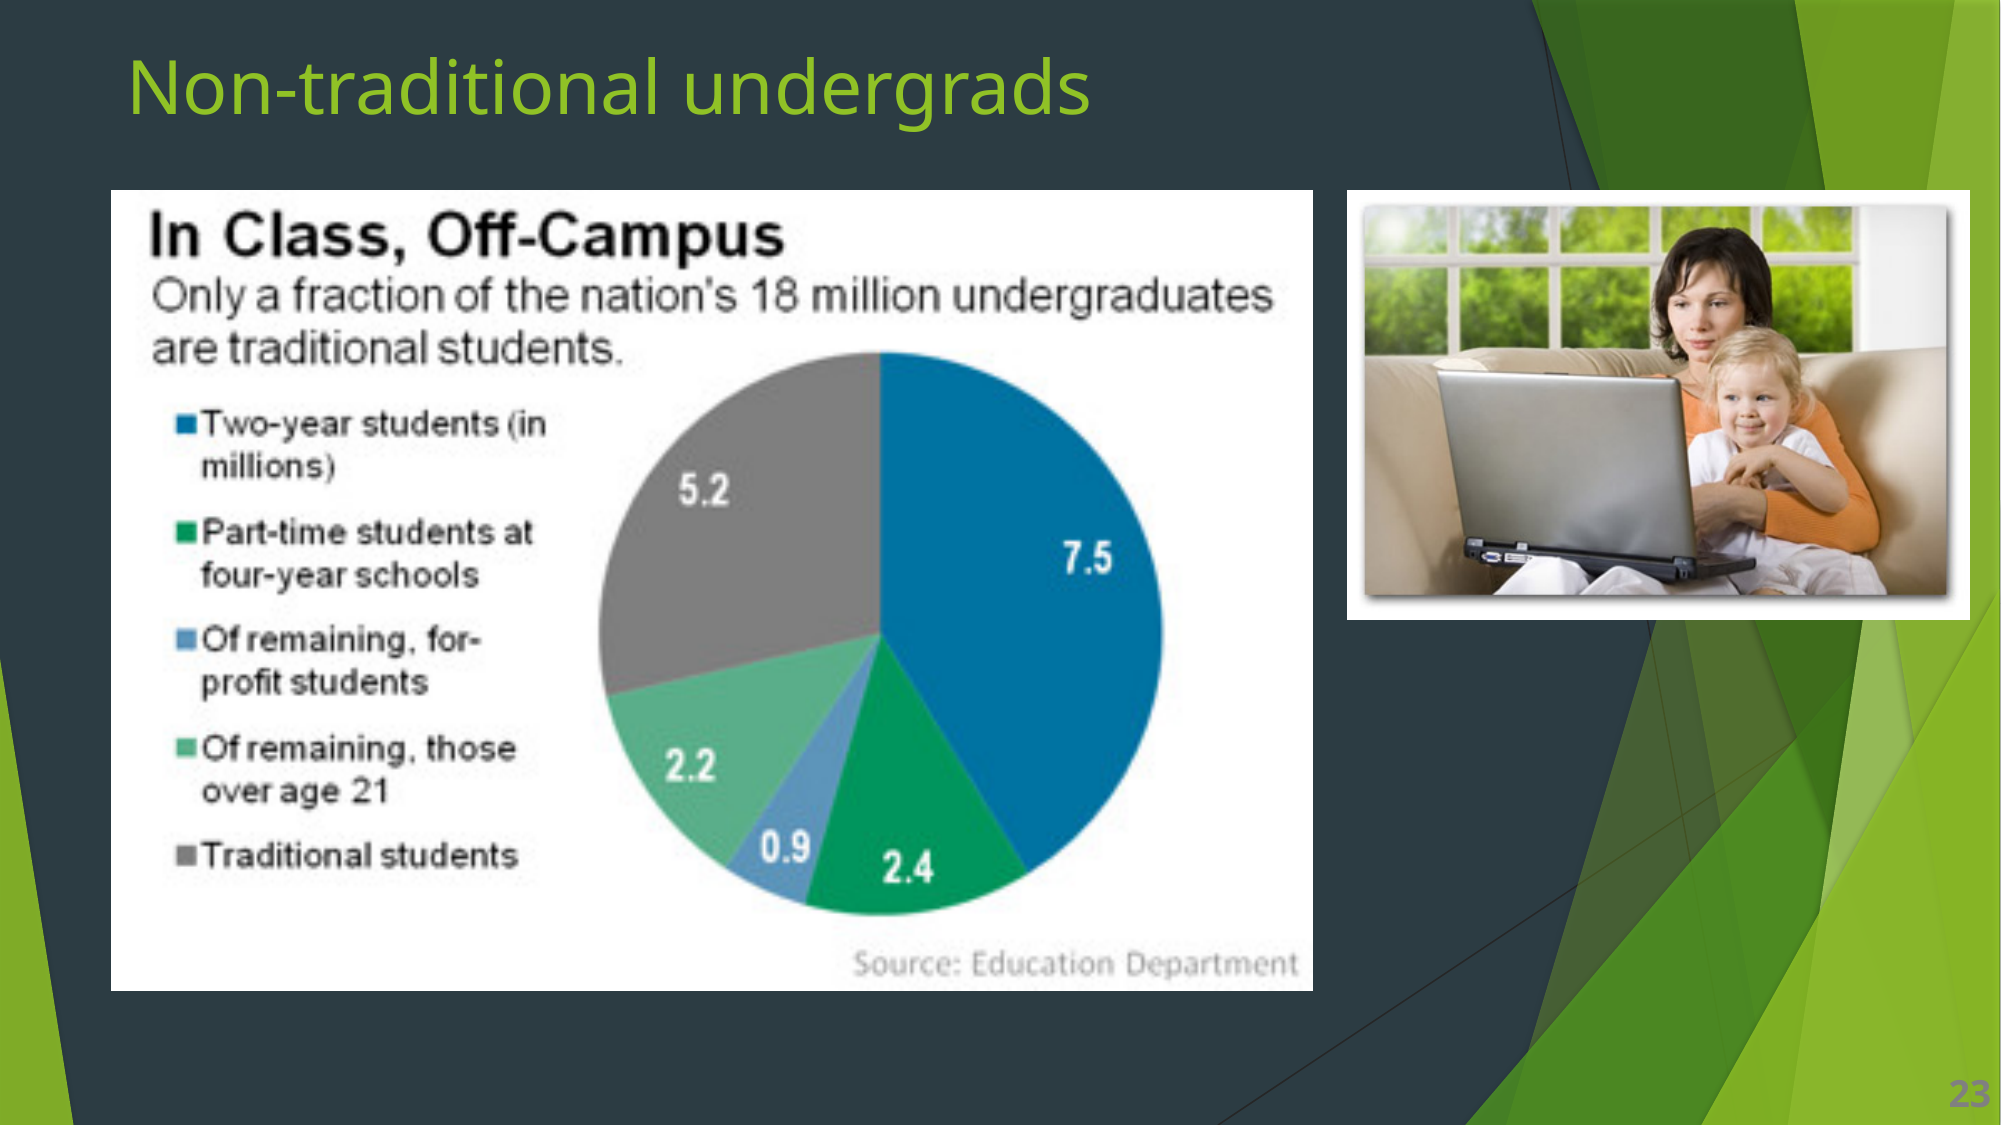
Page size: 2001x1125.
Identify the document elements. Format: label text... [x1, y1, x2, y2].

picture [1346, 190, 1971, 621]
picture [110, 190, 1314, 992]
title Non-traditional undergrads [111, 32, 1522, 317]
